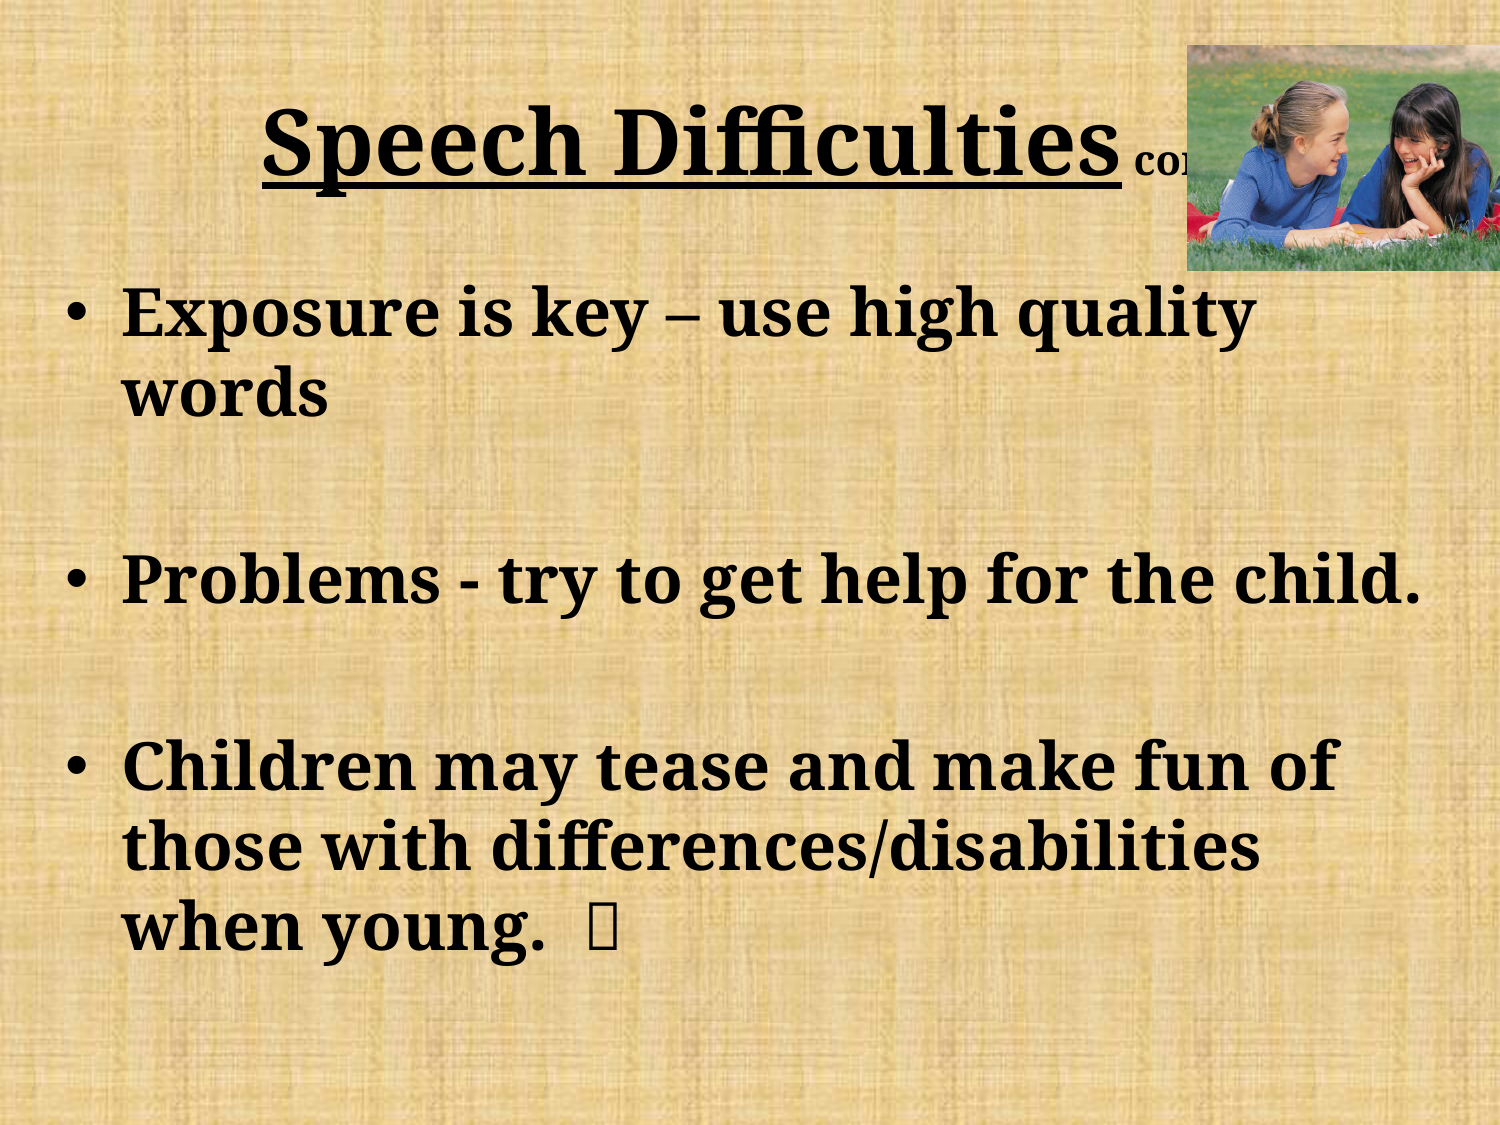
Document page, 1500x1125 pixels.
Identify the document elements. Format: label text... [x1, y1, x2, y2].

list Exposure is key – use high quality words Problems - try to get help for the child. Children may tease and make fun of those with differences/disabilities when young.  [50, 262, 1463, 1088]
title Speech Difficulties cont. [75, 45, 1185, 233]
picture [0, 0, 1500, 1125]
